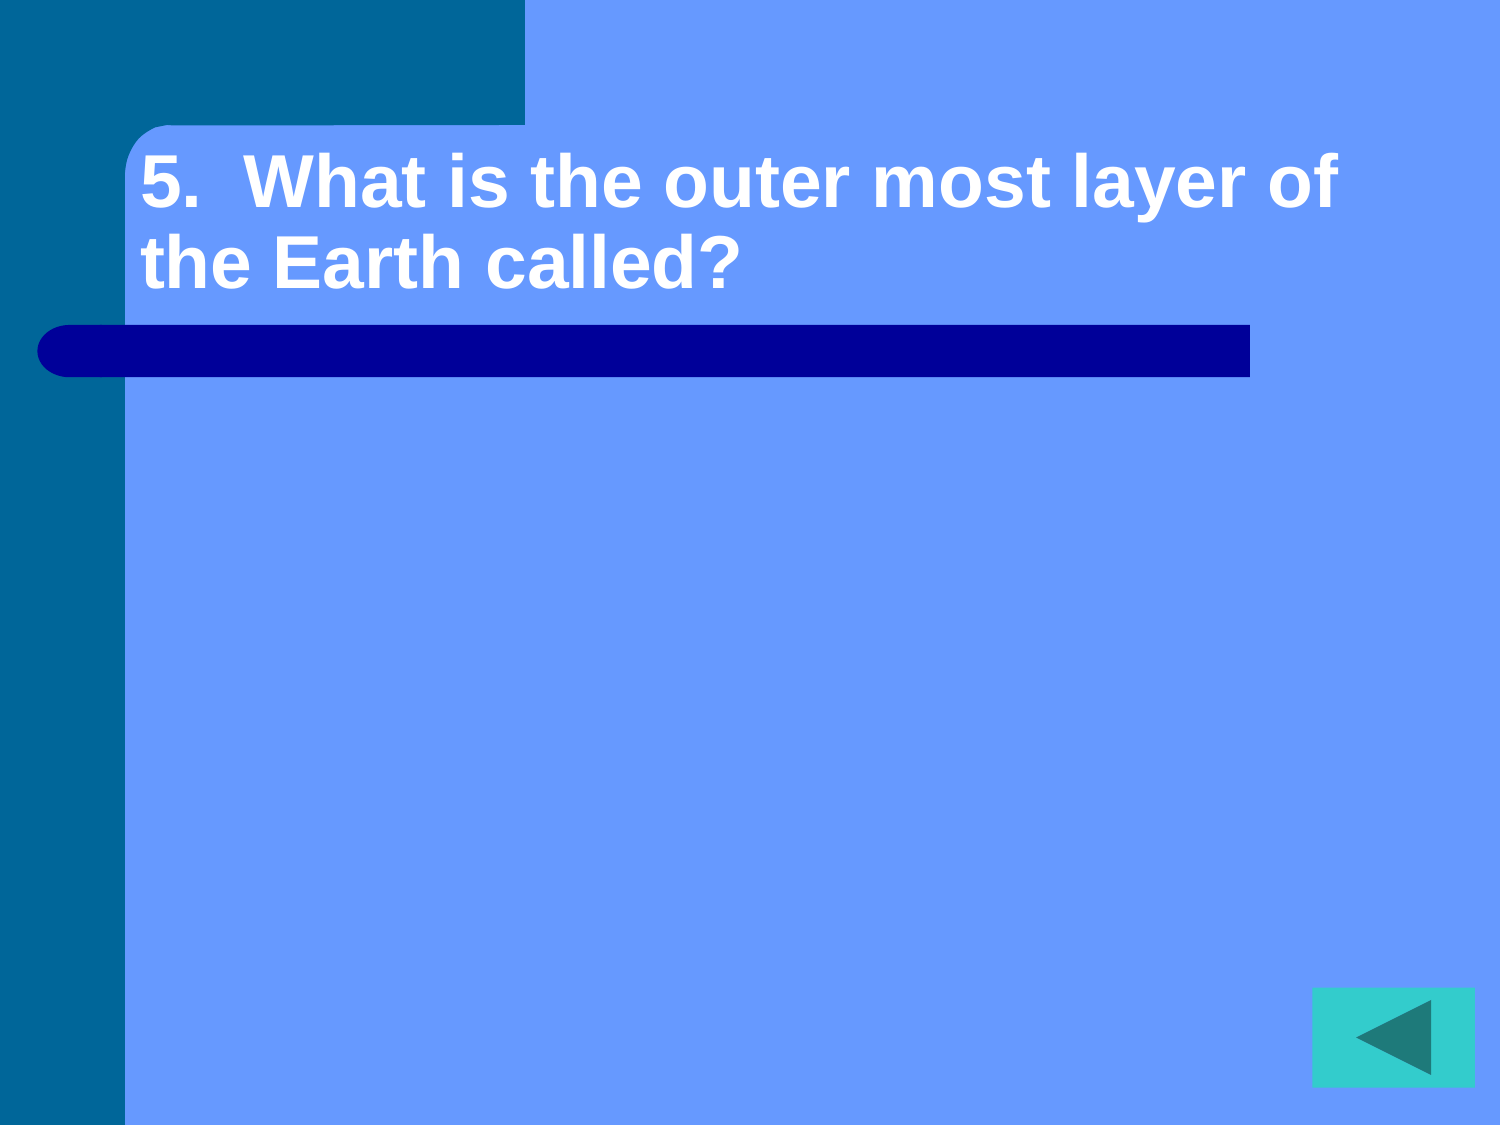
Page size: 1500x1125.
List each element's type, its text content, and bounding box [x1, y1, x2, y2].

title 5. What is the outer most layer of the Earth called? [124, 124, 1426, 313]
text_box [1312, 987, 1475, 1088]
